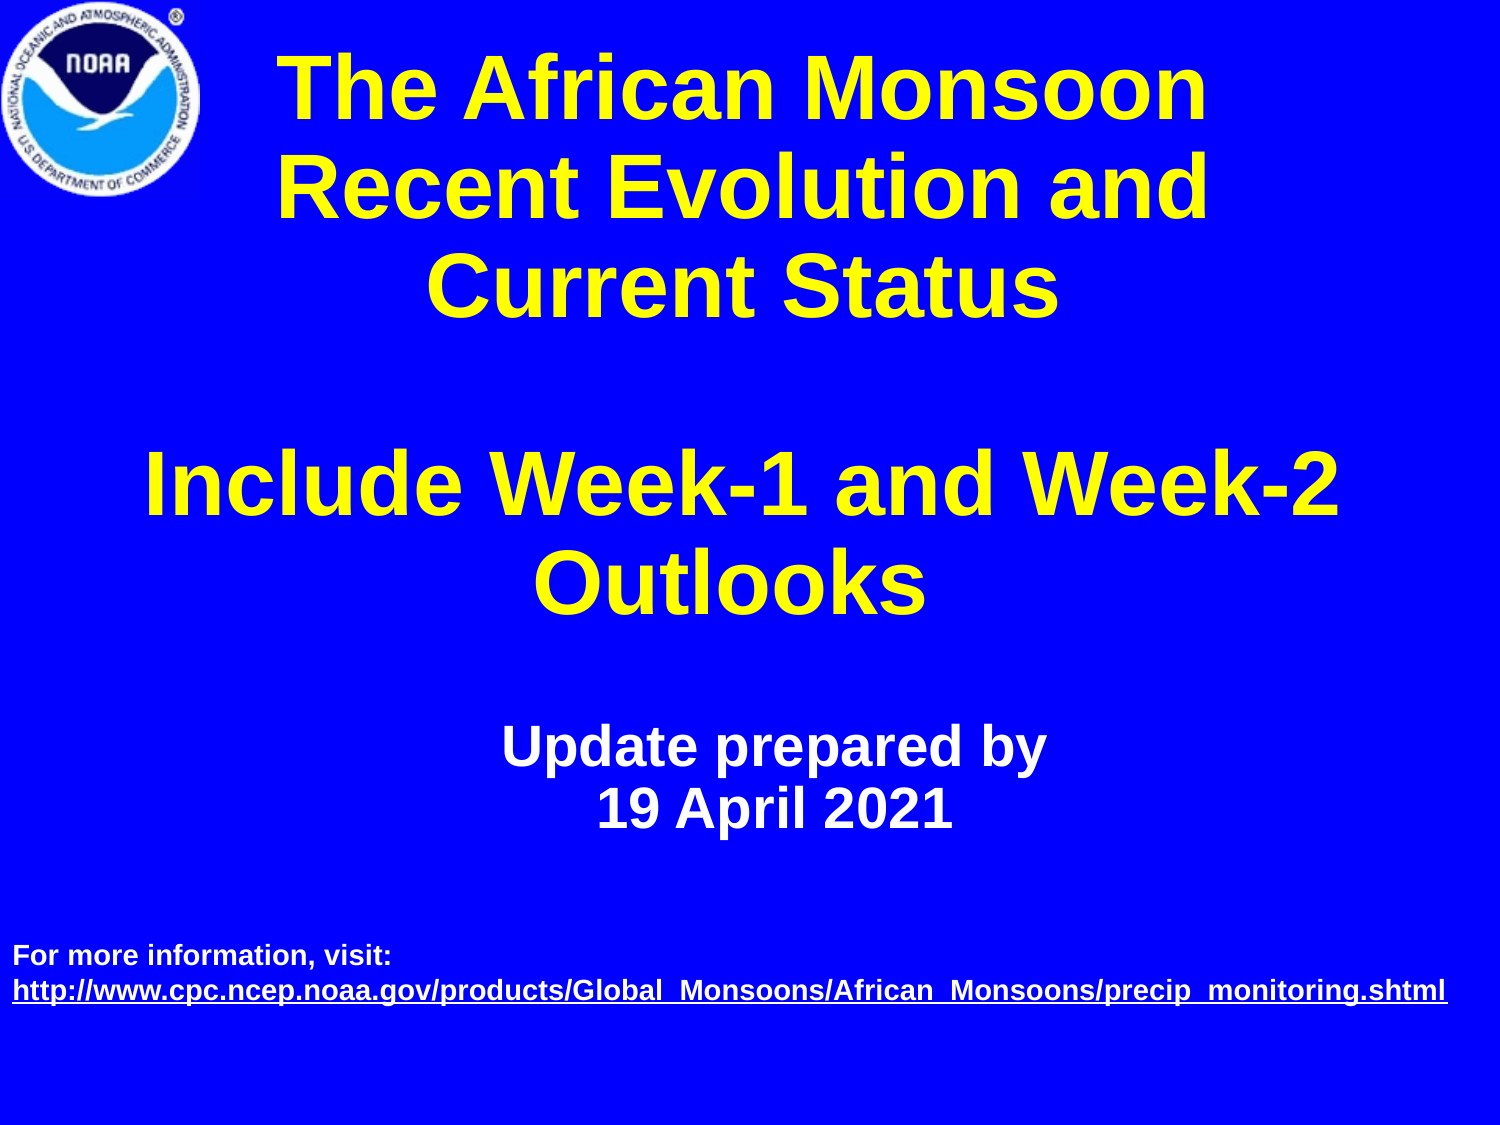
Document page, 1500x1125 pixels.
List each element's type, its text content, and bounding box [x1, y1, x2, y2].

text_box For more information, visit: http://www.cpc.ncep.noaa.gov/products/Global_Monsoons/African_Monsoons/precip_monitoring.shtml [0, 929, 1471, 1014]
title The African Monsoon Recent Evolution and Current Status Include Week-1 and Week-2 Outlooks [112, 37, 1376, 638]
text_box Update prepared by 19 April 2021 [275, 708, 1275, 849]
picture [0, 0, 200, 200]
